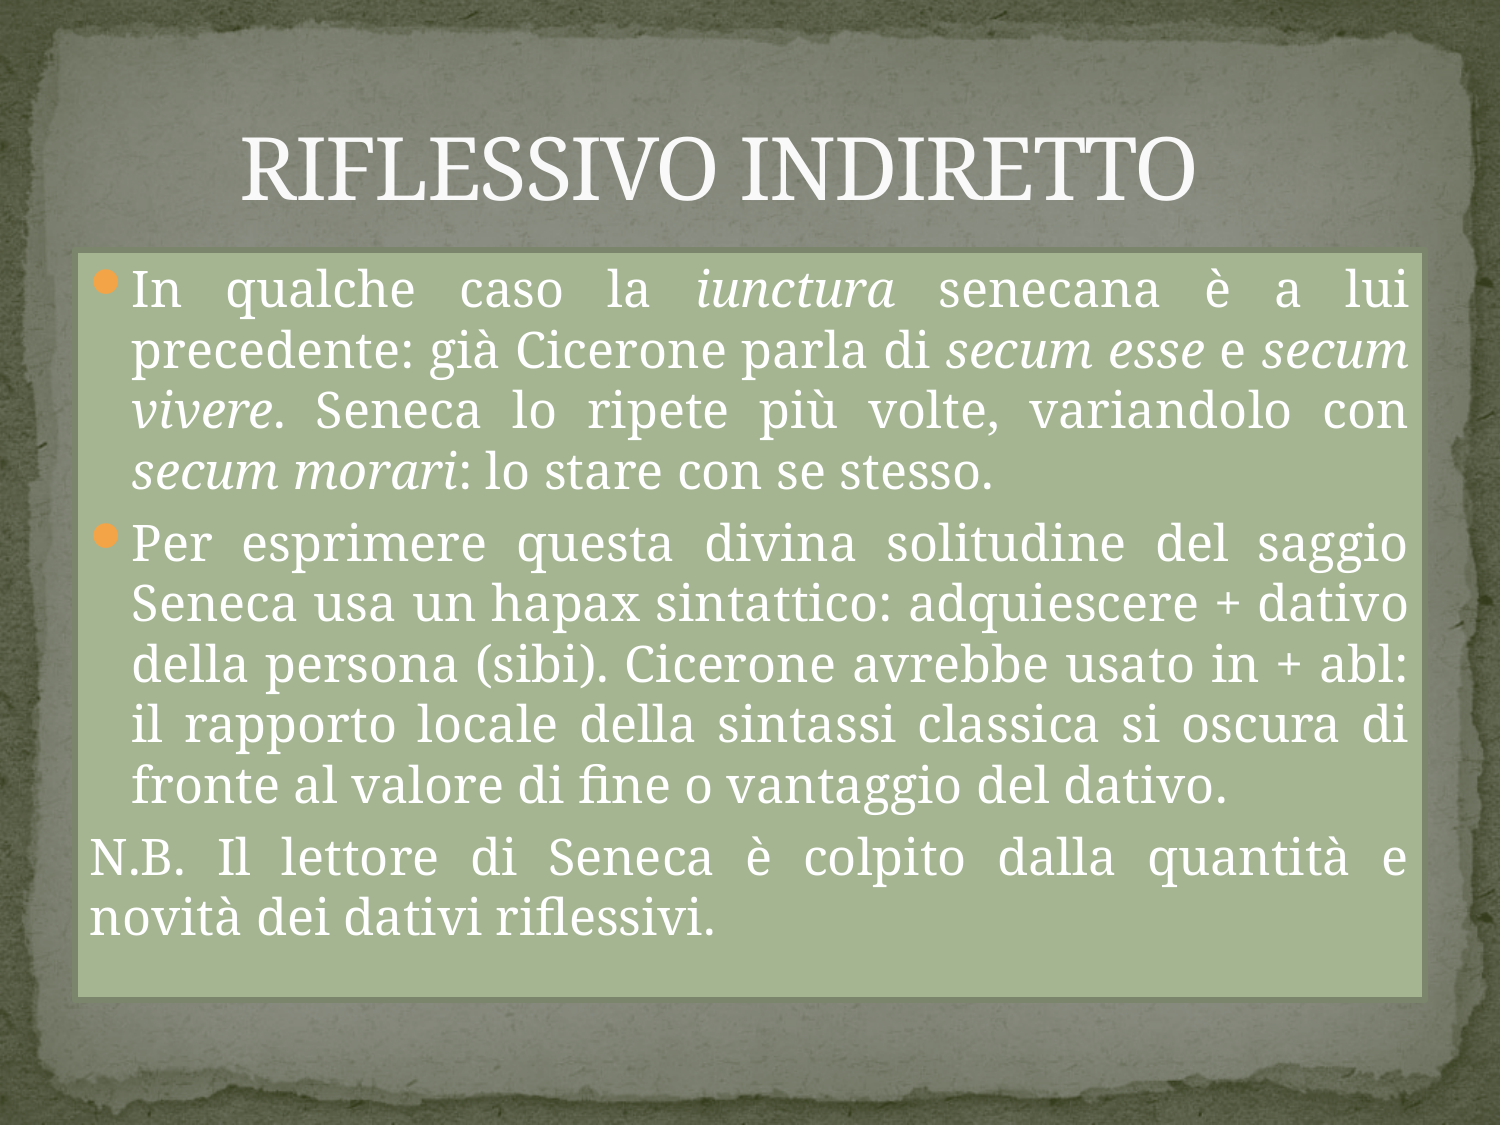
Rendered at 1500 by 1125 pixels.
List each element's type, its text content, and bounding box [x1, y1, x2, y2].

list In qualche caso la iunctura senecana è a lui precedente: già Cicerone parla di secum esse e secum vivere. Seneca lo ripete più volte, variandolo con secum morari: lo stare con se stesso. Per esprimere questa divina solitudine del saggio Seneca usa un hapax sintattico: adquiescere + dativo della persona (sibi). Cicerone avrebbe usato in + abl: il rapporto locale della sintassi classica si oscura di fronte al valore di fine o vantaggio del dativo. N.B. Il lettore di Seneca è colpito dalla quantità e novità dei dativi riflessivi. [72, 247, 1428, 1003]
title RIFLESSIVO INDIRETTO [74, 24, 1425, 225]
